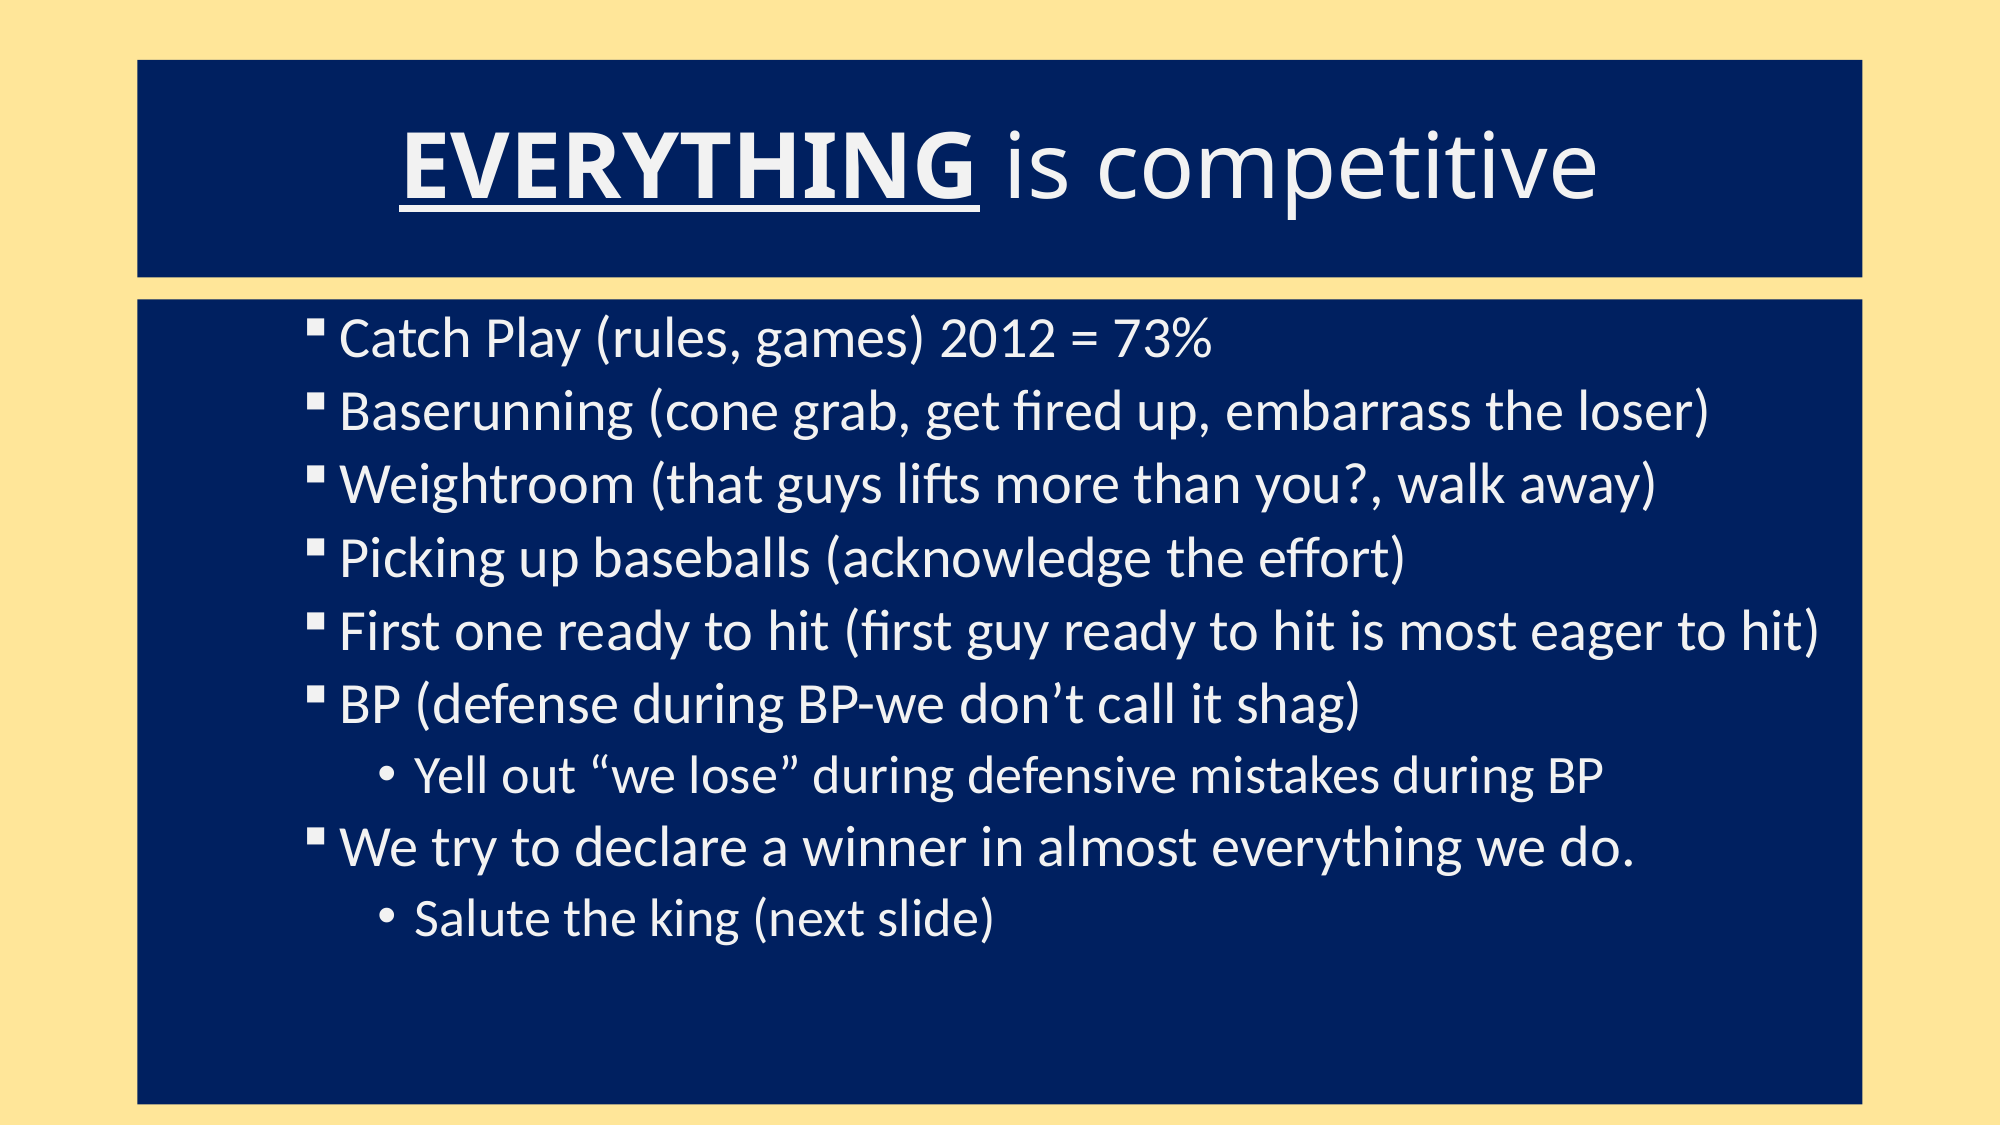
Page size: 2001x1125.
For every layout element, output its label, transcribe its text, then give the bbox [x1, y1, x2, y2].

title EVERYTHING is competitive [137, 59, 1863, 278]
list Catch Play (rules, games) 2012 = 73% Baserunning (cone grab, get fired up, embarrass the loser) Weightroom (that guys lifts more than you?, walk away) Picking up baseballs (acknowledge the effort) First one ready to hit (first guy ready to hit is most eager to hit) BP (defense during BP-we don’t call it shag) Yell out “we lose” during defensive mistakes during BP We try to declare a winner in almost everything we do. Salute the king (next slide) [137, 299, 1863, 1105]
